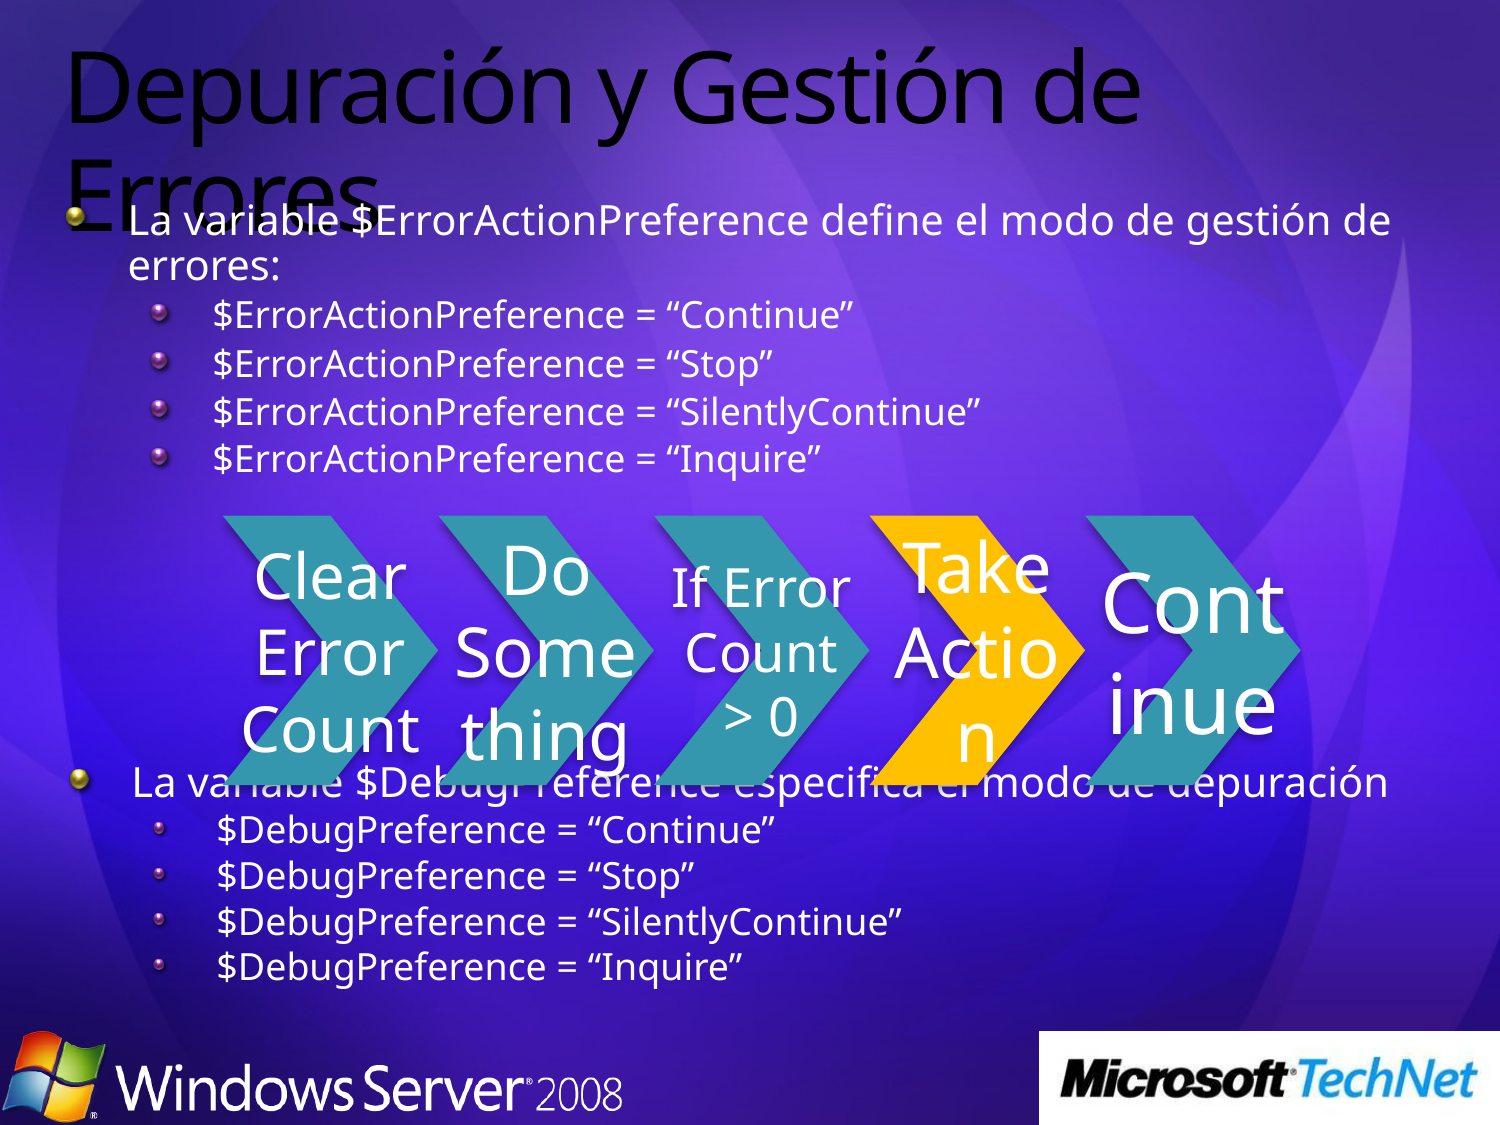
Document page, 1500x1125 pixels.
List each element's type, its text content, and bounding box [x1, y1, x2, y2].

list La variable $ErrorActionPreference define el modo de gestión de errores: $ErrorActionPreference = “Continue” $ErrorActionPreference = “Stop” $ErrorActionPreference = “SilentlyContinue” $ErrorActionPreference = “Inquire” [62, 198, 1438, 491]
title Depuración y Gestión de Errores [62, 37, 1438, 147]
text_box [222, 515, 1301, 786]
picture [0, 0, 1500, 1125]
text_box La variable $DebugPreference especifica el modo de depuración $DebugPreference = “Continue” $DebugPreference = “Stop” $DebugPreference = “SilentlyContinue” $DebugPreference = “Inquire” [66, 761, 1442, 989]
